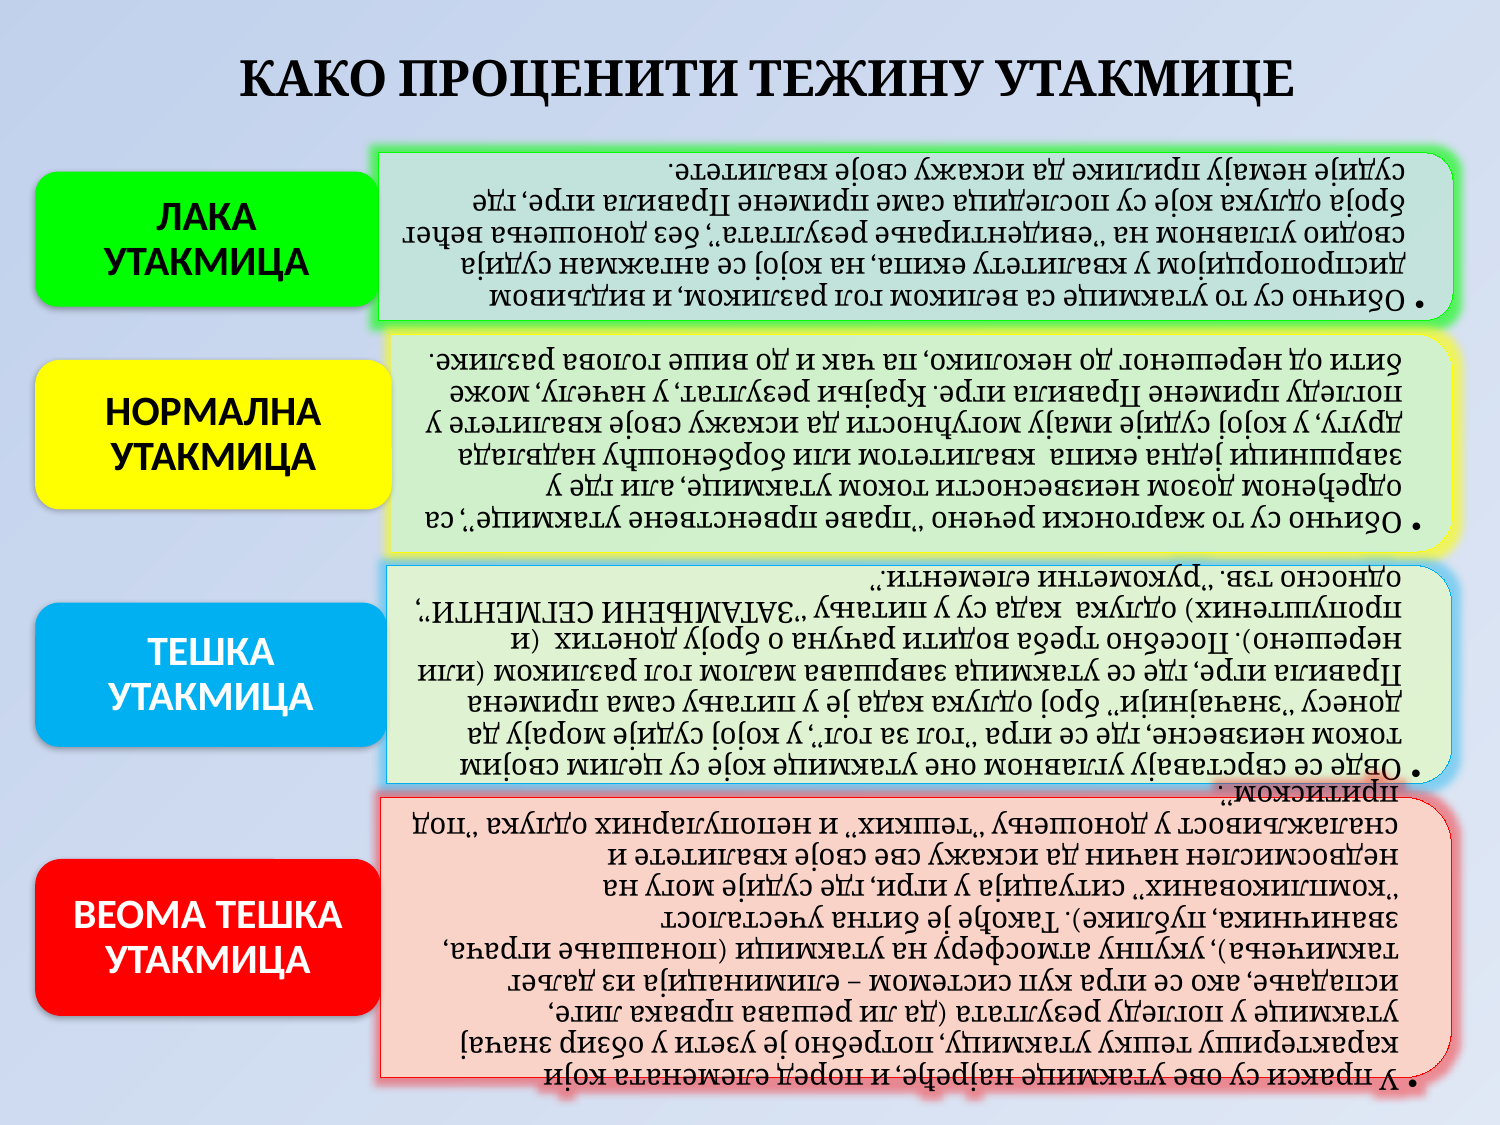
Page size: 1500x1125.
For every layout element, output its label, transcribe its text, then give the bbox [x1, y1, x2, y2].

title КАКО ПРОЦЕНИТИ ТЕЖИНУ УТАКМИЦЕ [93, 23, 1442, 130]
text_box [34, 152, 1454, 1079]
